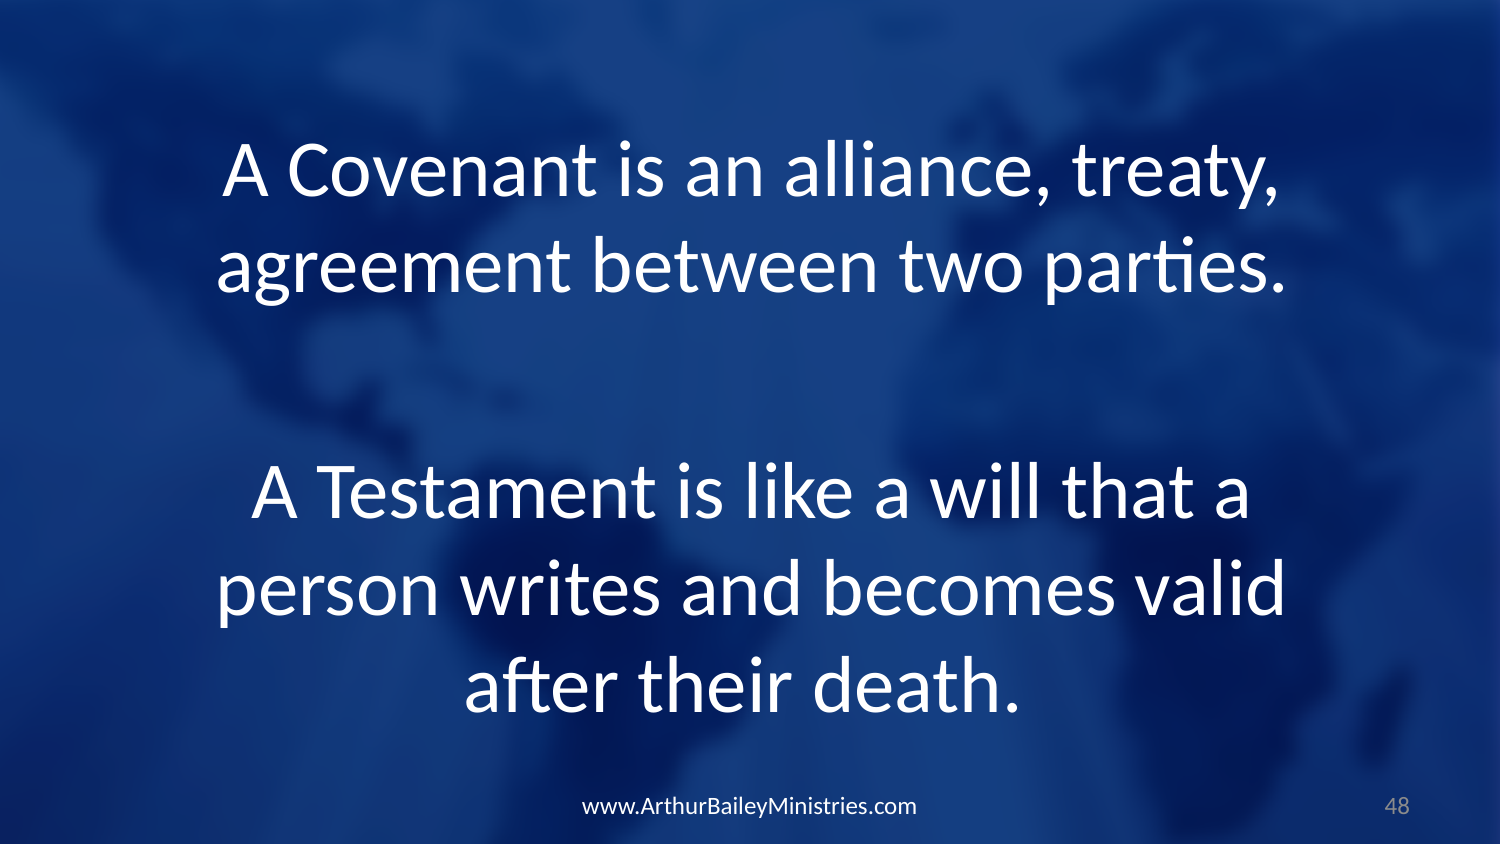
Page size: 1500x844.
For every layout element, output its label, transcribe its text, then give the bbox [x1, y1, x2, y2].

picture [0, 0, 1500, 844]
list A Covenant is an alliance, treaty, agreement between two parties. A Testament is like a will that a person writes and becomes valid after their death. [151, 107, 1355, 741]
slide_number 48 [1074, 782, 1425, 827]
footer www.ArthurBaileyMinistries.com [512, 782, 988, 827]
